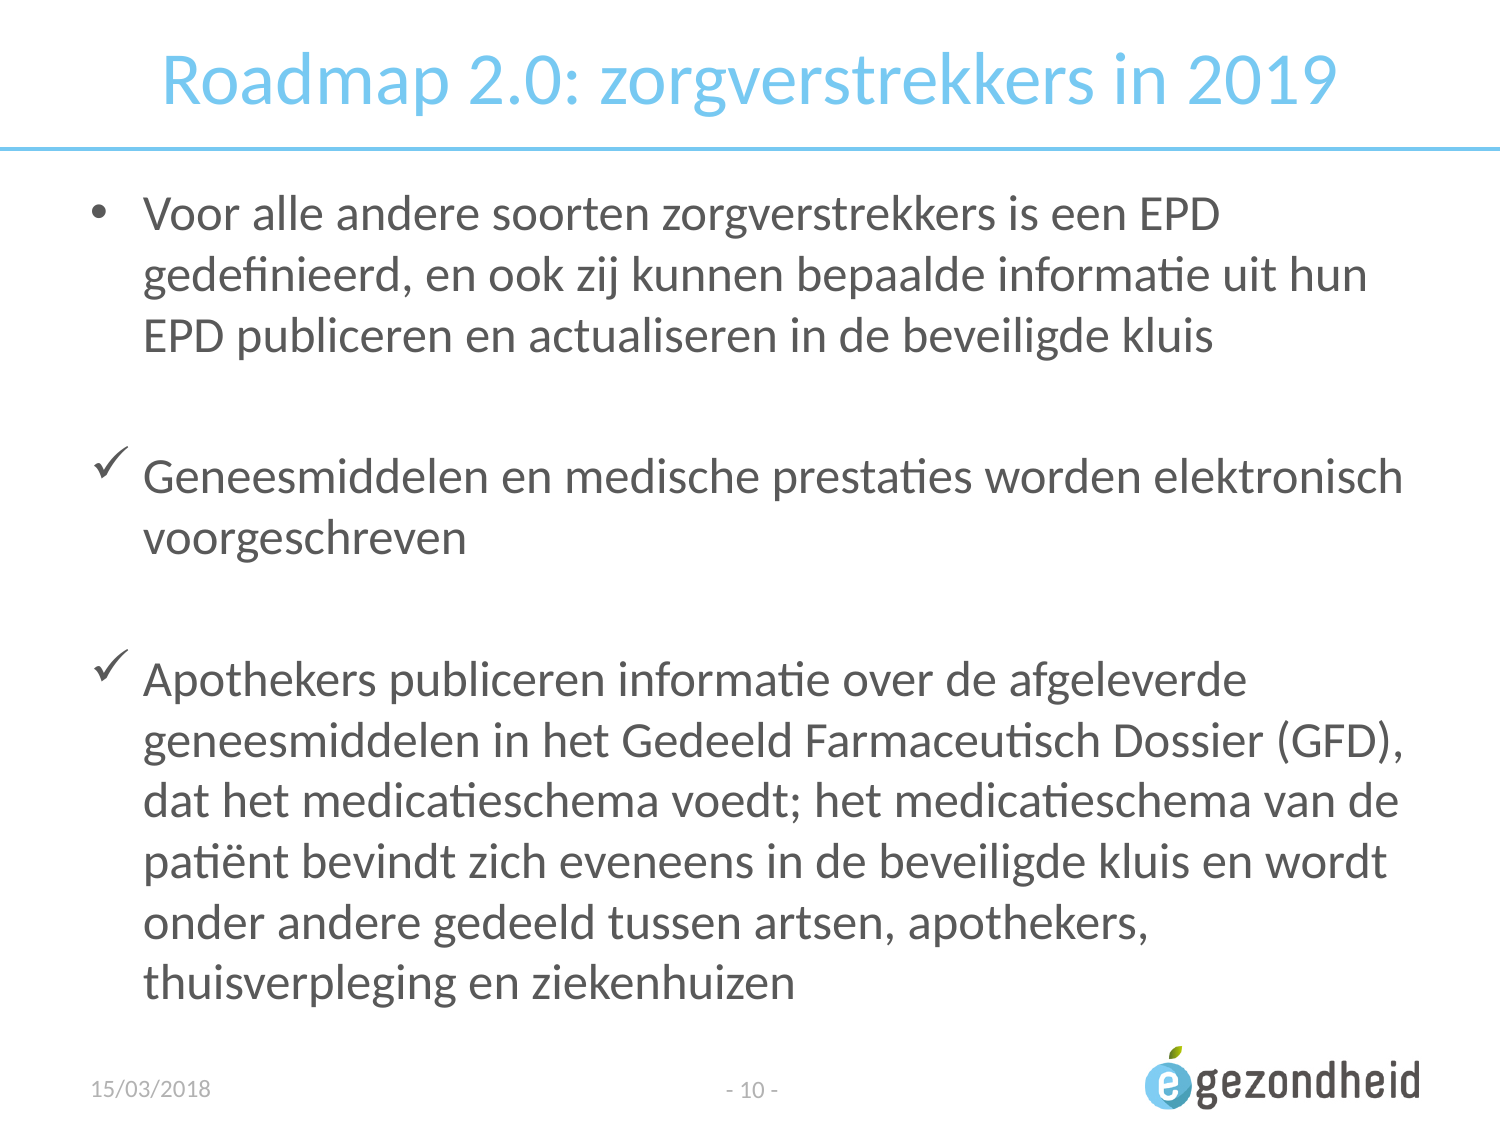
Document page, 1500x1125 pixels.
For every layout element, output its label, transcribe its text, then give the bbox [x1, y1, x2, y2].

picture [1116, 1037, 1447, 1125]
title Roadmap 2.0: zorgverstrekkers in 2019 [0, 0, 1500, 149]
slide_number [75, 1057, 425, 1118]
slide_number - 10 - [577, 1058, 928, 1119]
list Voor alle andere soorten zorgverstrekkers is een EPD gedefinieerd, en ook zij kunnen bepaalde informatie uit hun EPD publiceren en actualiseren in de beveiligde kluis Geneesmiddelen en medische prestaties worden elektronisch voorgeschreven Apothekers publiceren informatie over de afgeleverde geneesmiddelen in het Gedeeld Farmaceutisch Dossier (GFD), dat het medicatieschema voedt; het medicatieschema van de patiënt bevindt zich eveneens in de beveiligde kluis en wordt onder andere gedeeld tussen artsen, apothekers, thuisverpleging en ziekenhuizen [75, 172, 1425, 1035]
